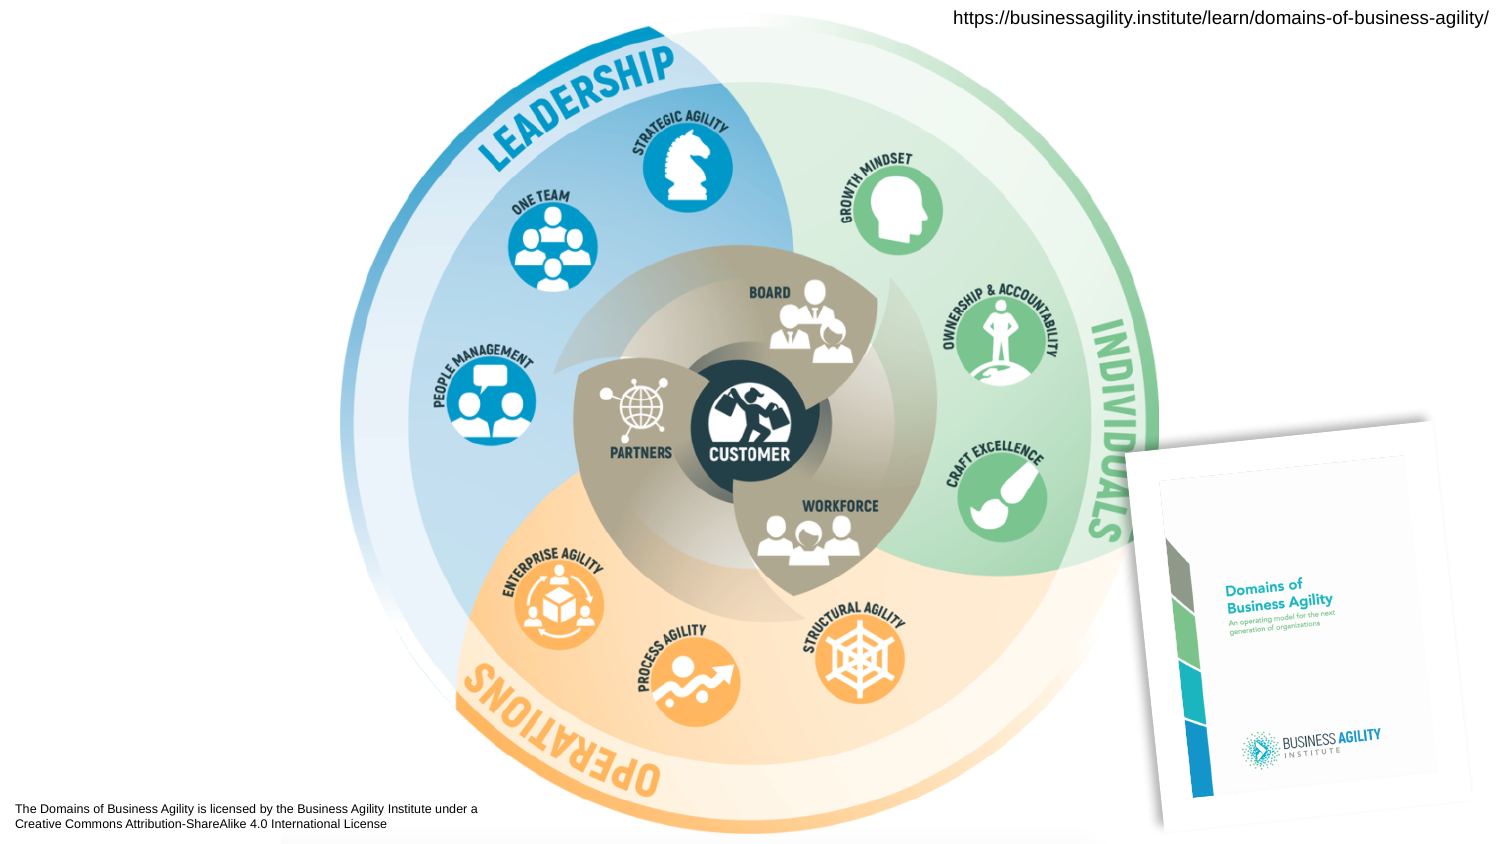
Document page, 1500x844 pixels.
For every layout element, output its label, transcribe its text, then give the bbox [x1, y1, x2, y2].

picture [281, 0, 1437, 844]
text_box The Domains of Business Agility is licensed by the Business Agility Institute under a Creative Commons Attribution-ShareAlike 4.0 International License [0, 785, 275, 844]
text_box https://businessagility.institute/learn/domains-of-business-agility/ [1220, 0, 1500, 35]
